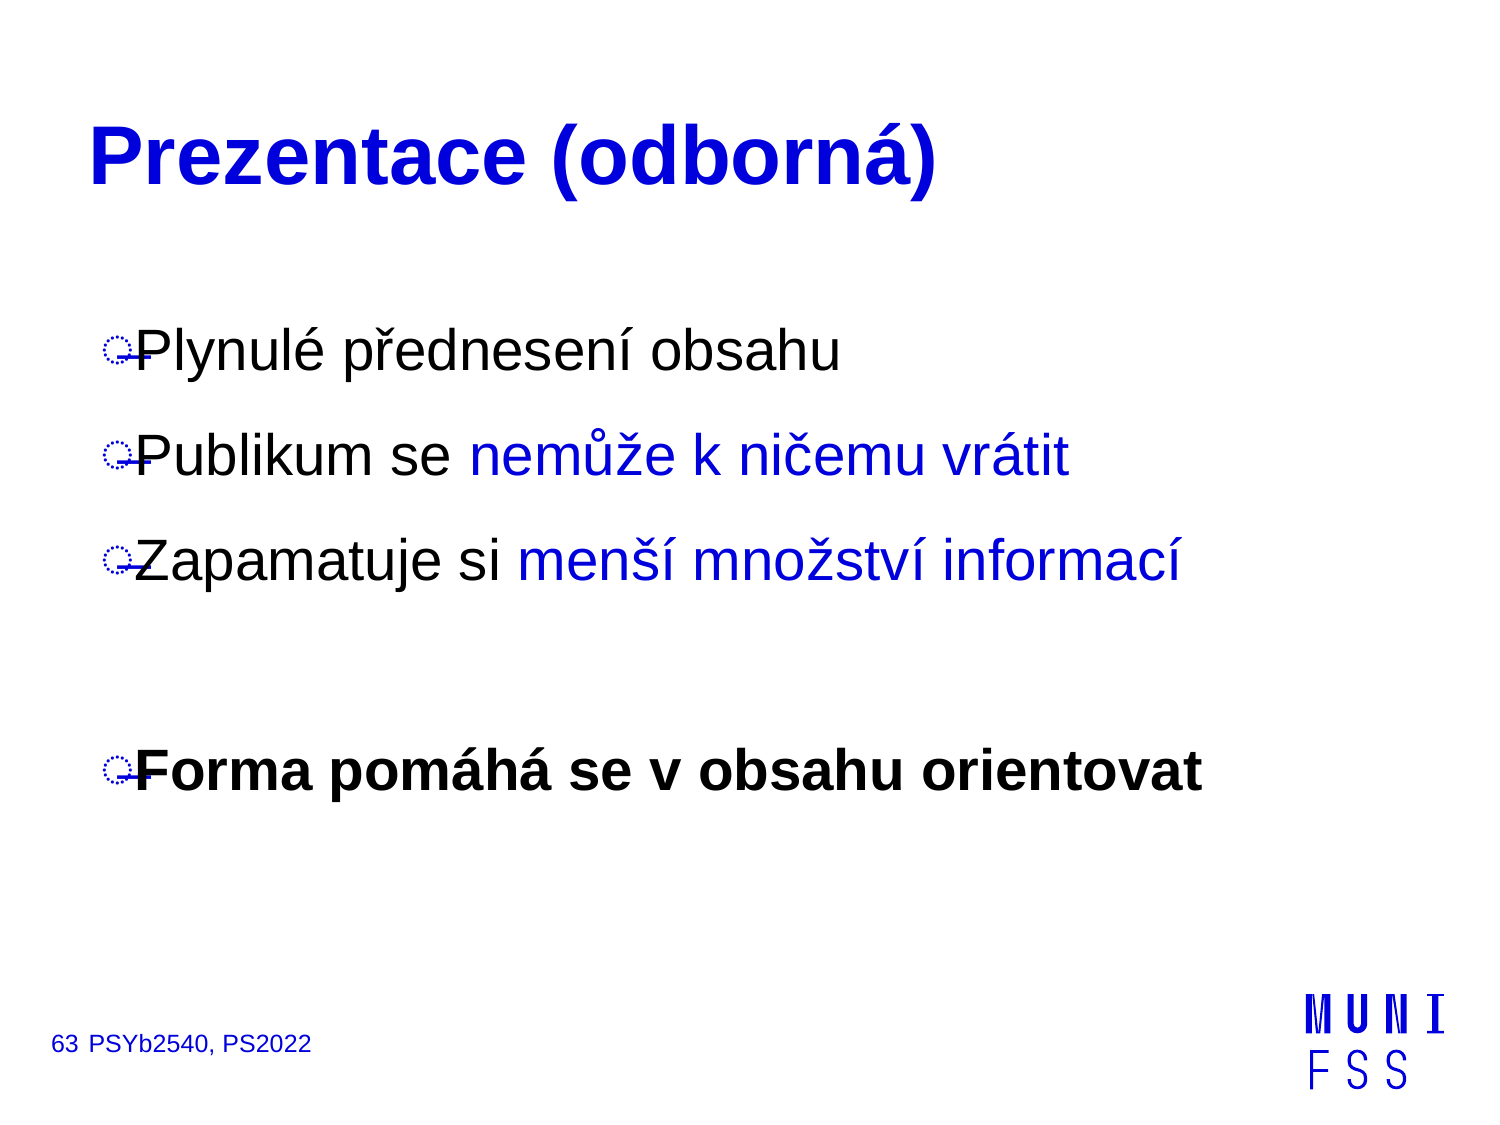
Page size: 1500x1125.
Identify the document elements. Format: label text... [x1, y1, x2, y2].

title Prezentace (odborná) [88, 118, 1412, 193]
list Plynulé přednesení obsahu Publikum se nemůže k ničemu vrátit Zapamatuje si menší množství informací Forma pomáhá se v obsahu orientovat [88, 277, 1412, 957]
footer PSYb2540, PS2022 [88, 1021, 1063, 1063]
slide_number 63 [50, 1021, 82, 1063]
